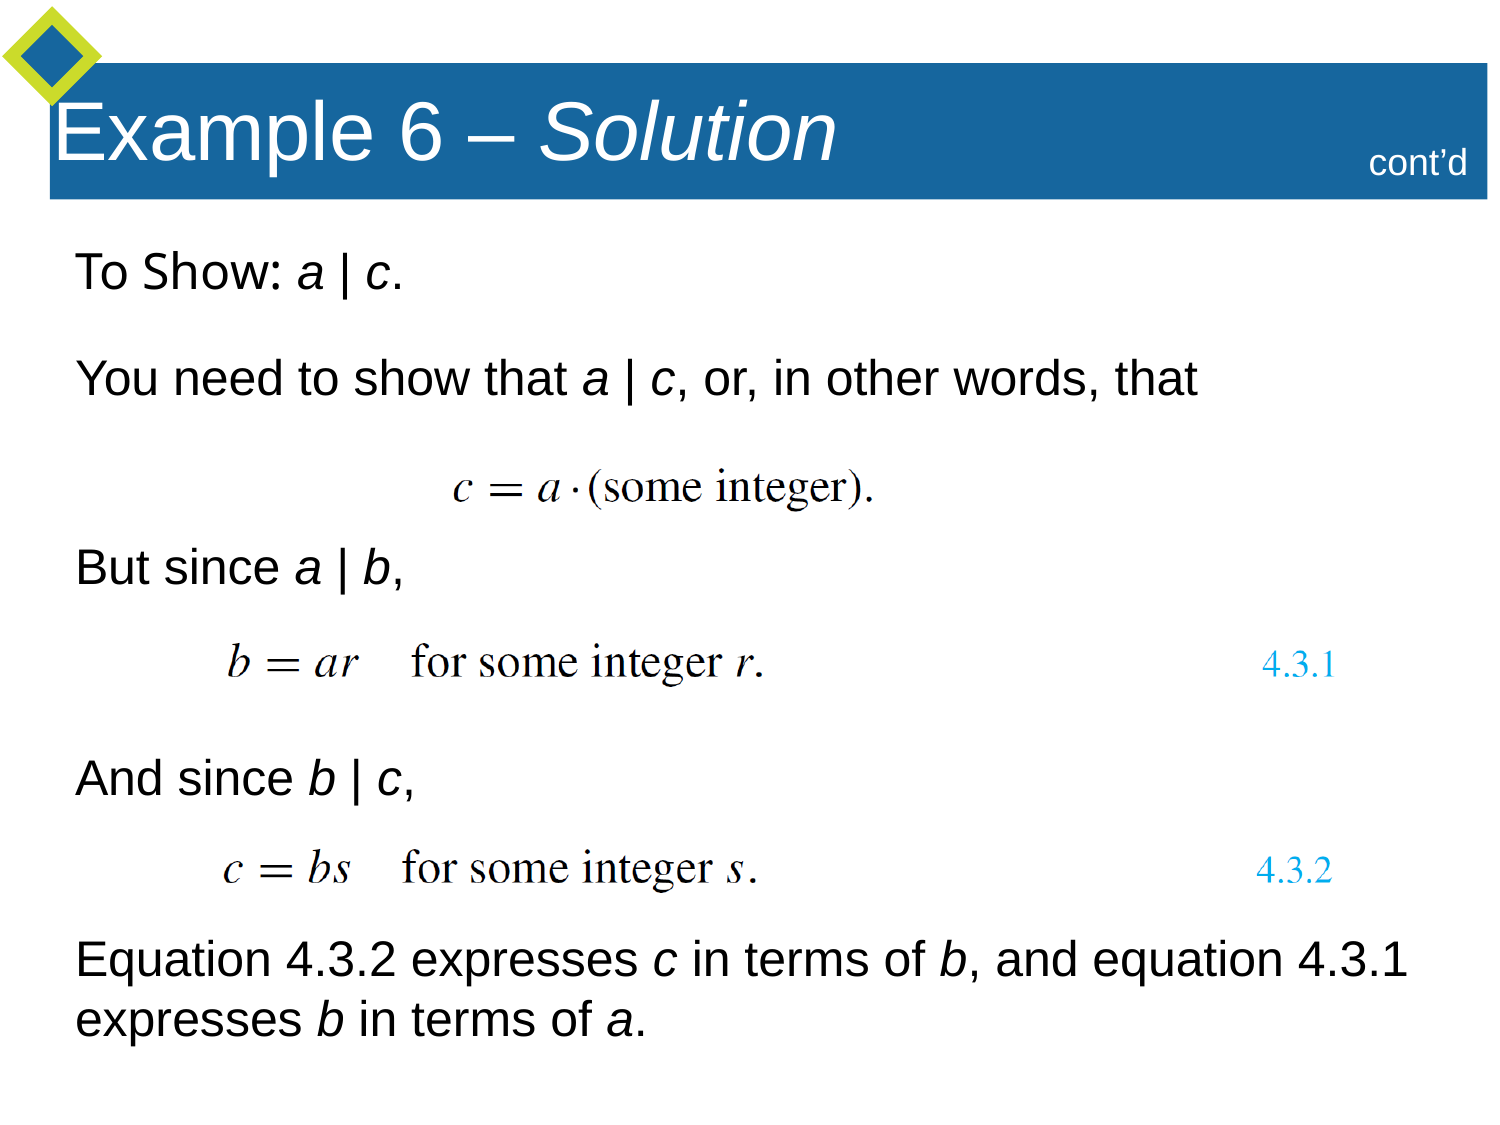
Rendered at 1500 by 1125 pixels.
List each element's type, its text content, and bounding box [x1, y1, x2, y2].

list To Show: a | c. You need to show that a | c, or, in other words, that But since a | b, And since b | c, Equation 4.3.2 expresses c in terms of b, and equation 4.3.1 expresses b in terms of a. [75, 239, 1425, 1103]
picture [440, 439, 888, 538]
text_box cont’d [1368, 138, 1469, 184]
title Example 6 – Solution [52, 33, 1403, 221]
picture [201, 830, 1351, 898]
picture [218, 605, 1351, 703]
